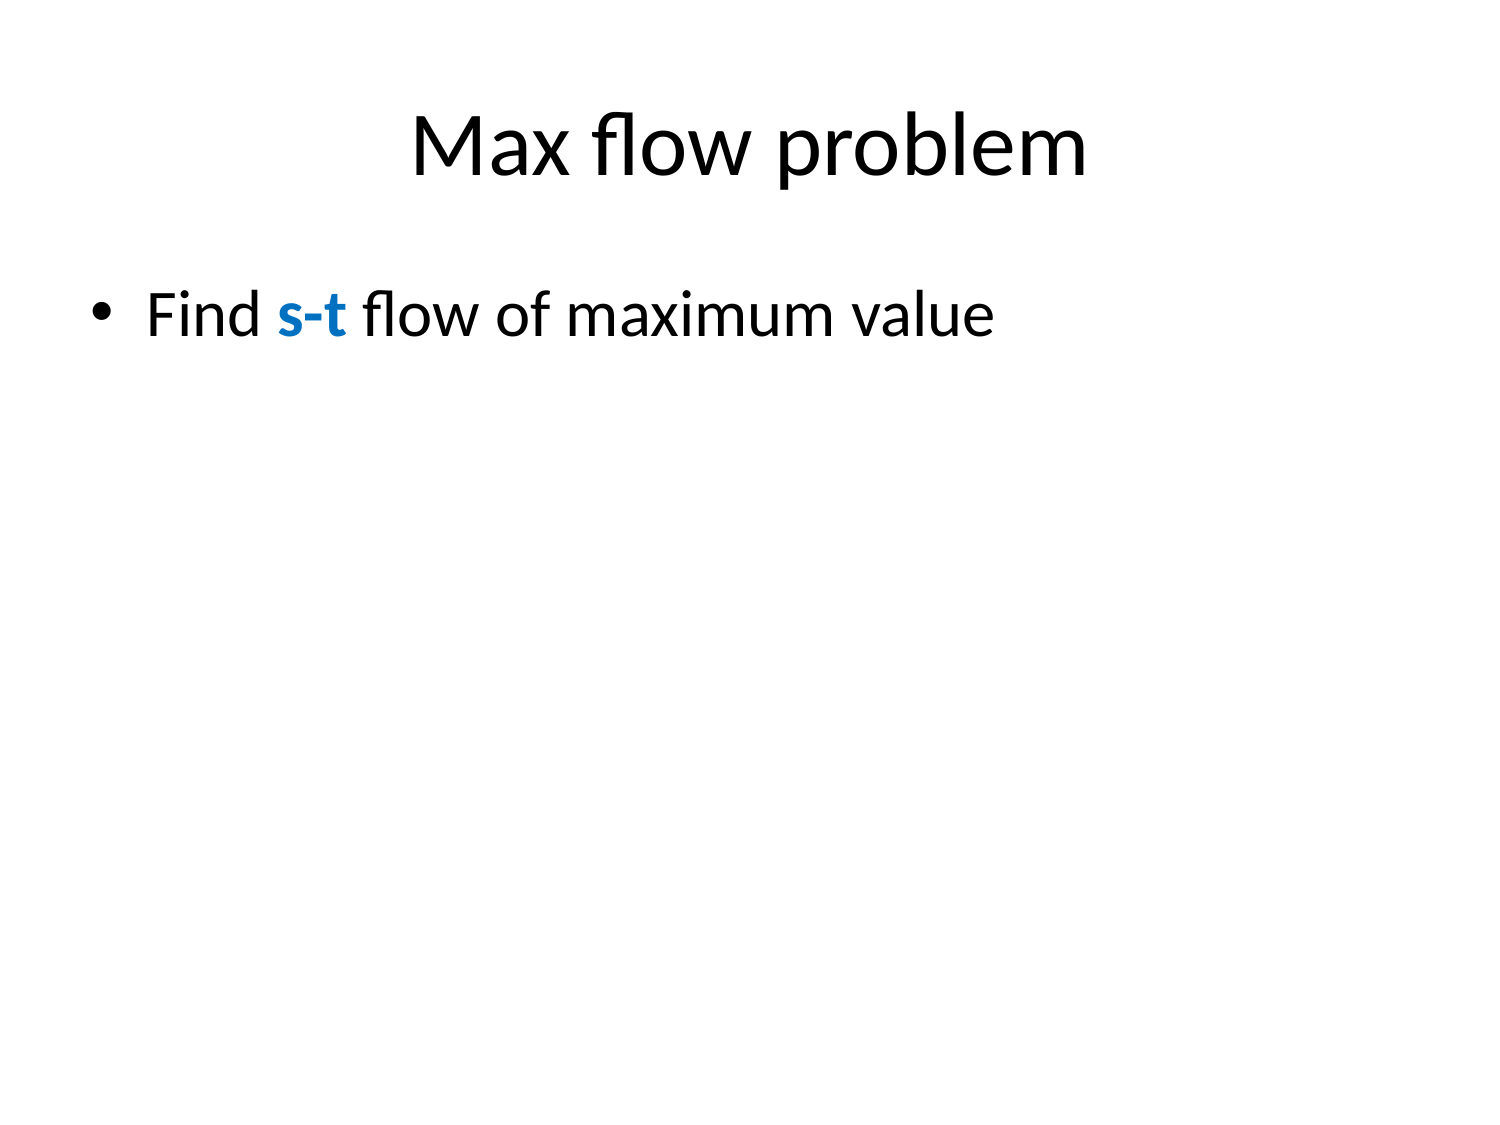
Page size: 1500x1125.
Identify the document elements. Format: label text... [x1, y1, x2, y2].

title Max flow problem [74, 44, 1426, 233]
list Find s-t flow of maximum value [74, 262, 1426, 1006]
